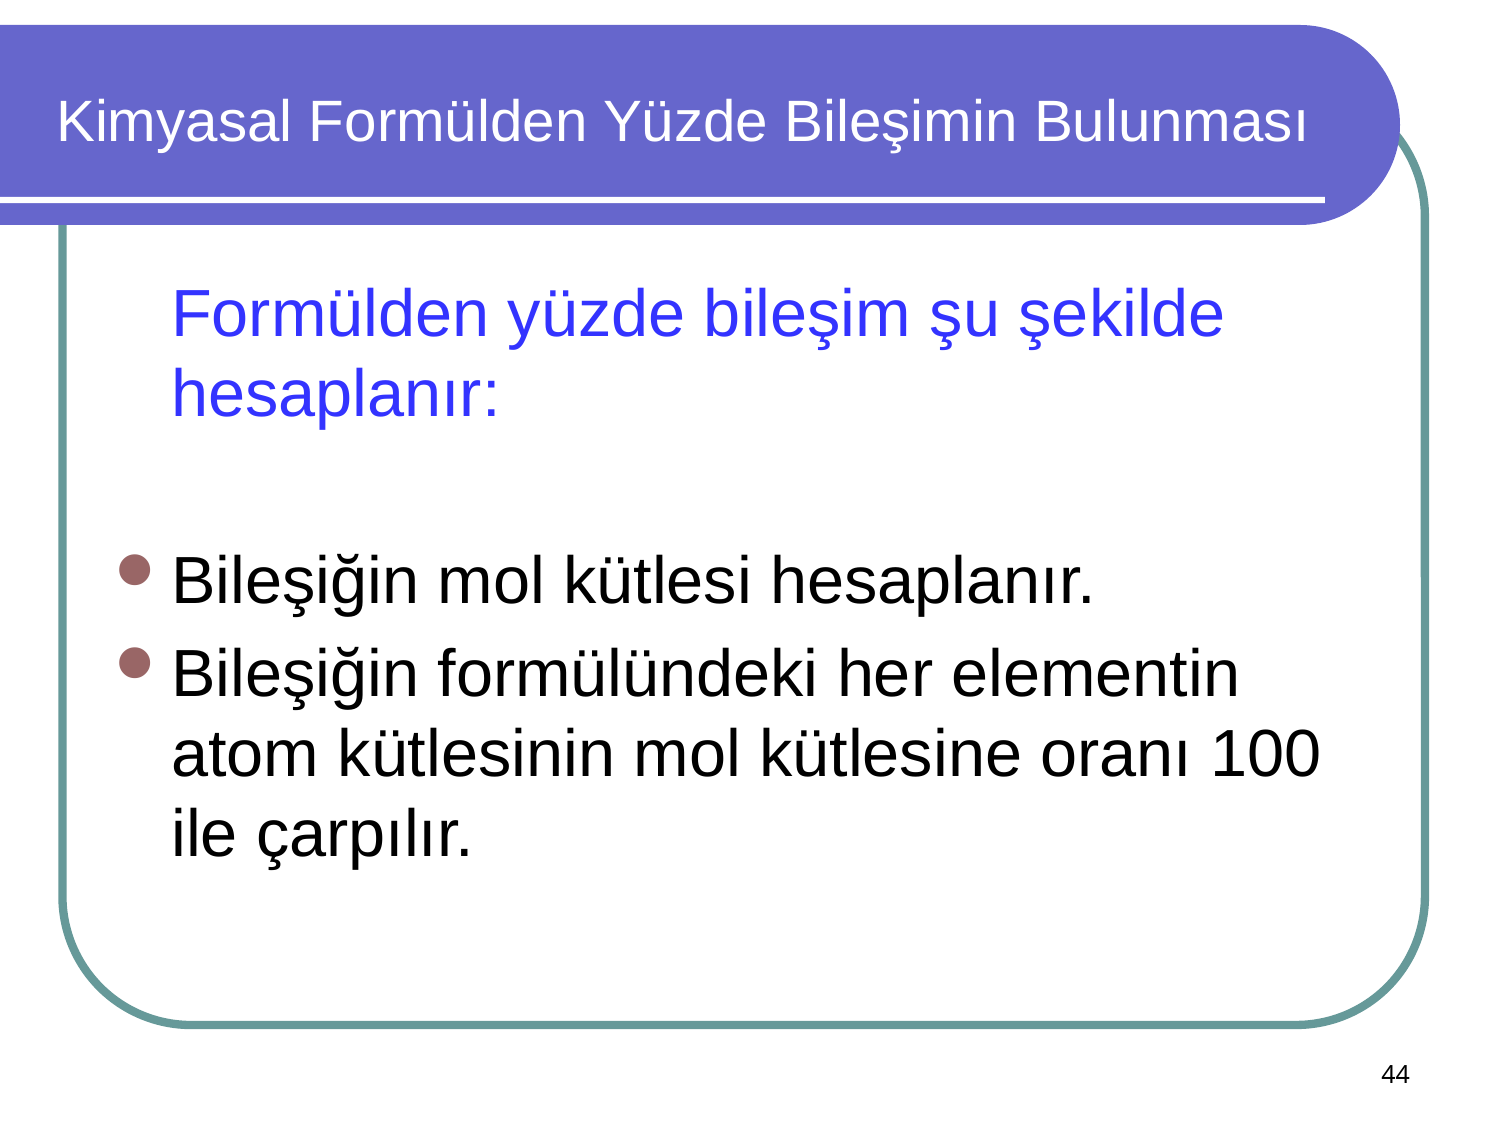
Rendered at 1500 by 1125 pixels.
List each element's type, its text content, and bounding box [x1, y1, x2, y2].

title Kimyasal Formülden Yüzde Bileşimin Bulunması [41, 42, 1356, 193]
slide_number 44 [1074, 1025, 1425, 1100]
list Formülden yüzde bileşim şu şekilde hesaplanır: Bileşiğin mol kütlesi hesaplanır. Bileşiğin formülündeki her elementin atom kütlesinin mol kütlesine oranı 100 ile çarpılır. [99, 262, 1400, 988]
